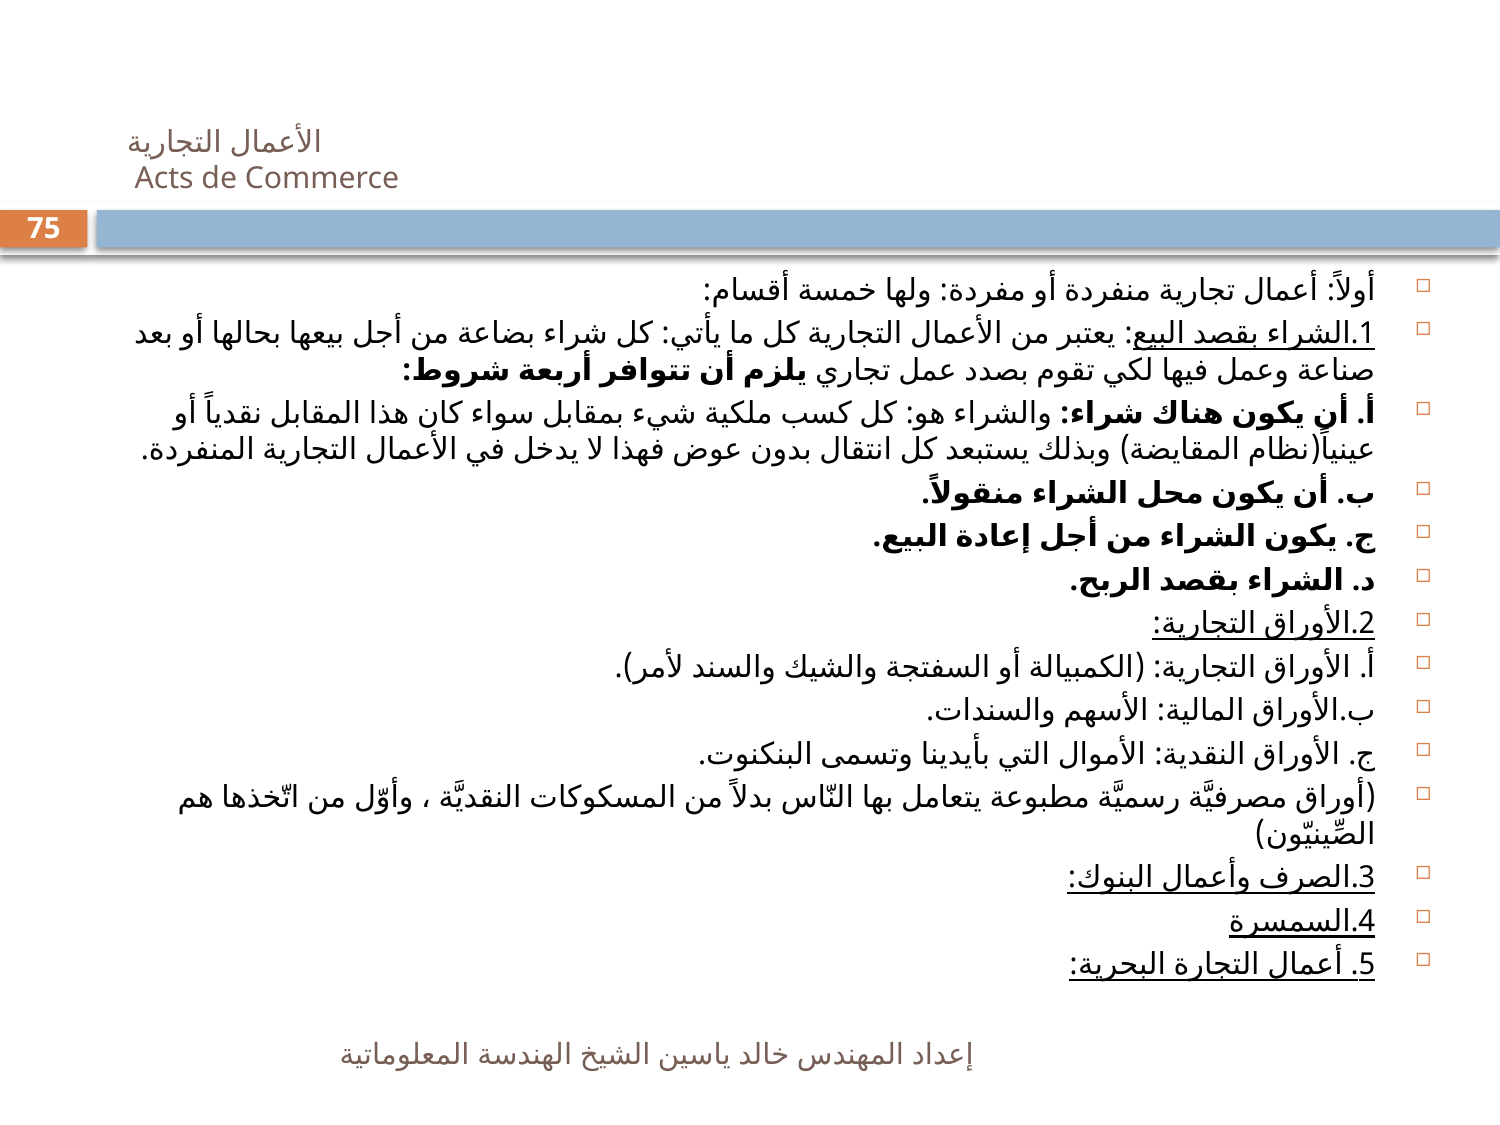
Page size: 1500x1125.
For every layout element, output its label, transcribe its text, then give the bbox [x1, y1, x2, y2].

footer إعداد المهندس خالد ياسين الشيخ الهندسة المعلوماتية [99, 1024, 990, 1085]
list أولاً: أعمال تجارية منفردة أو مفردة: ولها خمسة أقسام: 1.الشراء بقصد البيع: يعتبر من الأعمال التجارية كل ما يأتي: كل شراء بضاعة من أجل بيعها بحالها أو بعد صناعة وعمل فيها لكي تقوم بصدد عمل تجاري يلزم أن تتوافر أربعة شروط: أ. أن يكون هناك شراء: والشراء هو: كل كسب ملكية شيء بمقابل سواء كان هذا المقابل نقدياً أو عينياً(نظام المقايضة) وبذلك يستبعد كل انتقال بدون عوض فهذا لا يدخل في الأعمال التجارية المنفردة. ب. أن يكون محل الشراء منقولاً. ج. يكون الشراء من أجل إعادة البيع. د. الشراء بقصد الربح. 2.الأوراق التجارية: أ. الأوراق التجارية: (الكمبيالة أو السفتجة والشيك والسند لأمر). ب.الأوراق المالية: الأسهم والسندات. ج. الأوراق النقدية: الأموال التي بأيدينا وتسمى البنكنوت. (أوراق مصرفيَّة رسميَّة مطبوعة يتعامل بها النّاس بدلاً من المسكوكات النقديَّة ، وأوّل من اتّخذها هم الصِّينيّون) 3.الصرف وأعمال البنوك: 4.السمسرة 5. أعمال التجارة البحرية: [100, 262, 1438, 1000]
slide_number 75 [0, 208, 88, 249]
title الأعمال التجارية Acts de Commerce [112, 113, 1450, 277]
